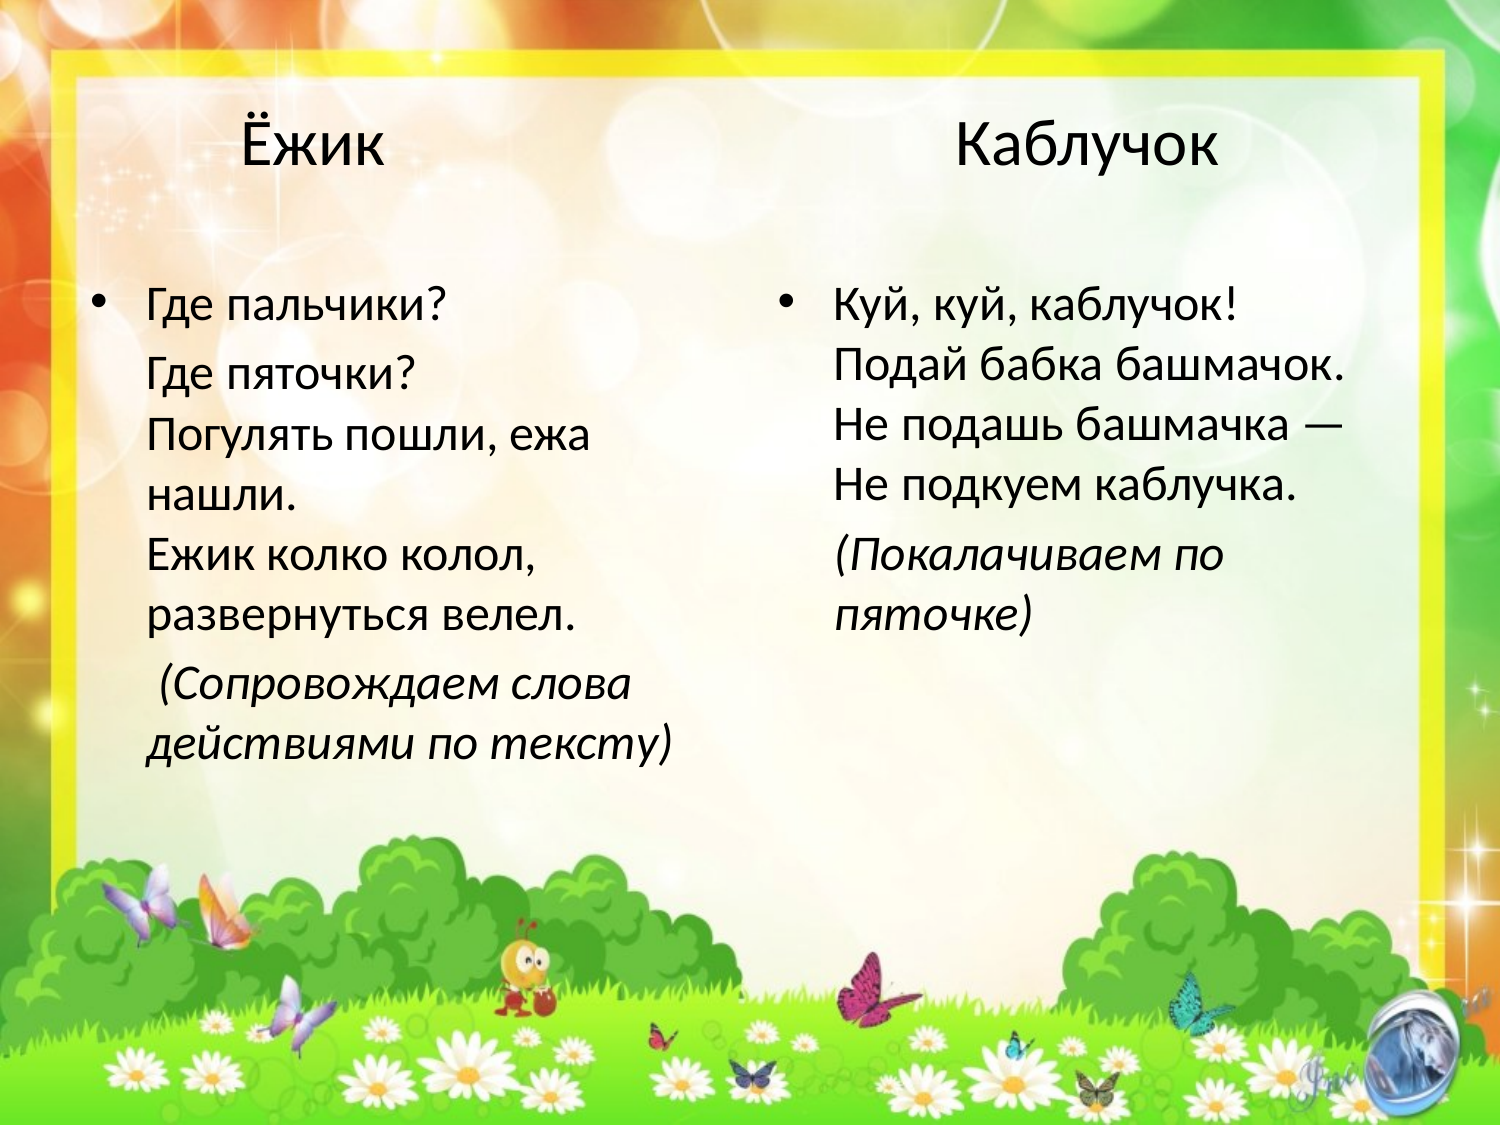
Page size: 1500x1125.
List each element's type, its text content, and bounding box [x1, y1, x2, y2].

list Куй, куй, каблучок! Подай бабка башмачок. Не подашь башмачка — Не подкуем каблучка. (Покалачиваем по пяточке) [762, 262, 1425, 1005]
title Ёжик Каблучок [75, 45, 1425, 233]
list Где пальчики? Где пяточки? Погулять пошли, ежа нашли. Ежик колко колол, развернуться велел. (Сопровождаем слова действиями по тексту) [75, 262, 738, 1005]
